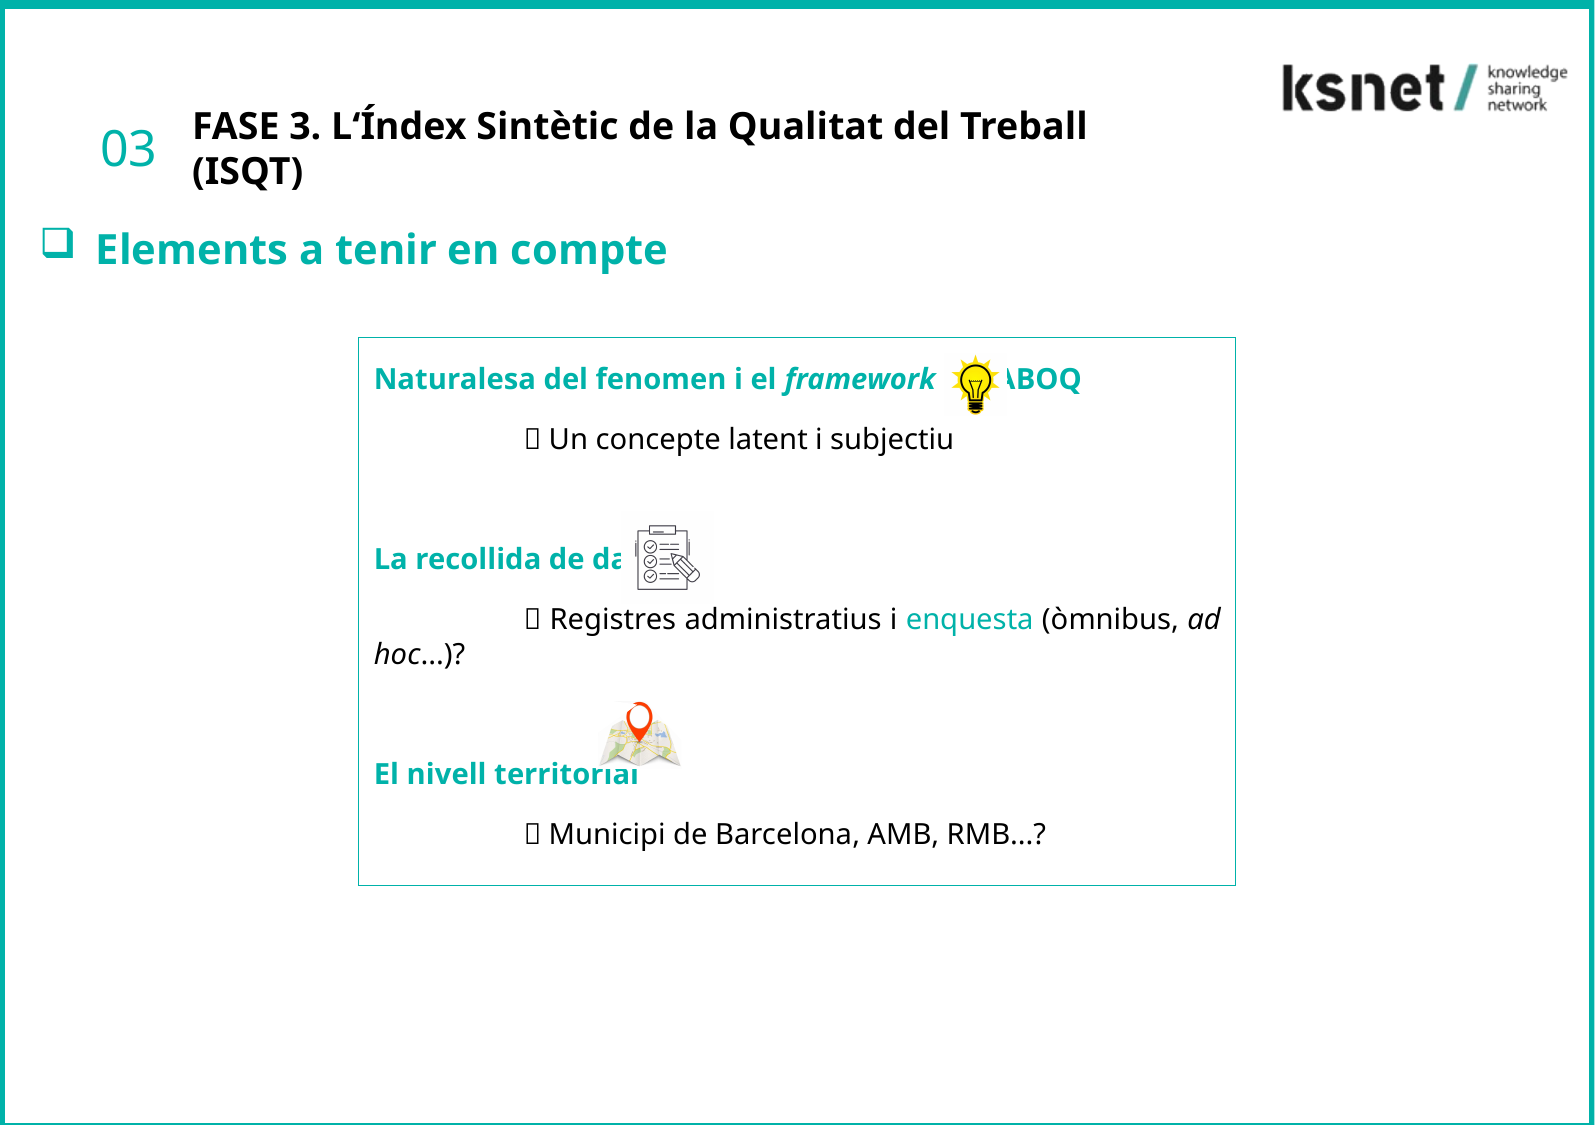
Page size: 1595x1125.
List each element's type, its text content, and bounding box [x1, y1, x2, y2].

text_box Naturalesa del fenomen i el framework del ABOQ  Un concepte latent i subjectiu La recollida de dades  Registres administratius i enquesta (òmnibus, ad hoc...)? El nivell territorial  Municipi de Barcelona, AMB, RMB...? [358, 337, 1236, 886]
picture [621, 511, 714, 604]
picture [1281, 63, 1571, 115]
text_box [0, 2, 1595, 1125]
picture [944, 353, 1007, 416]
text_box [577, 678, 687, 769]
text_box Elements a tenir en compte [24, 190, 684, 281]
